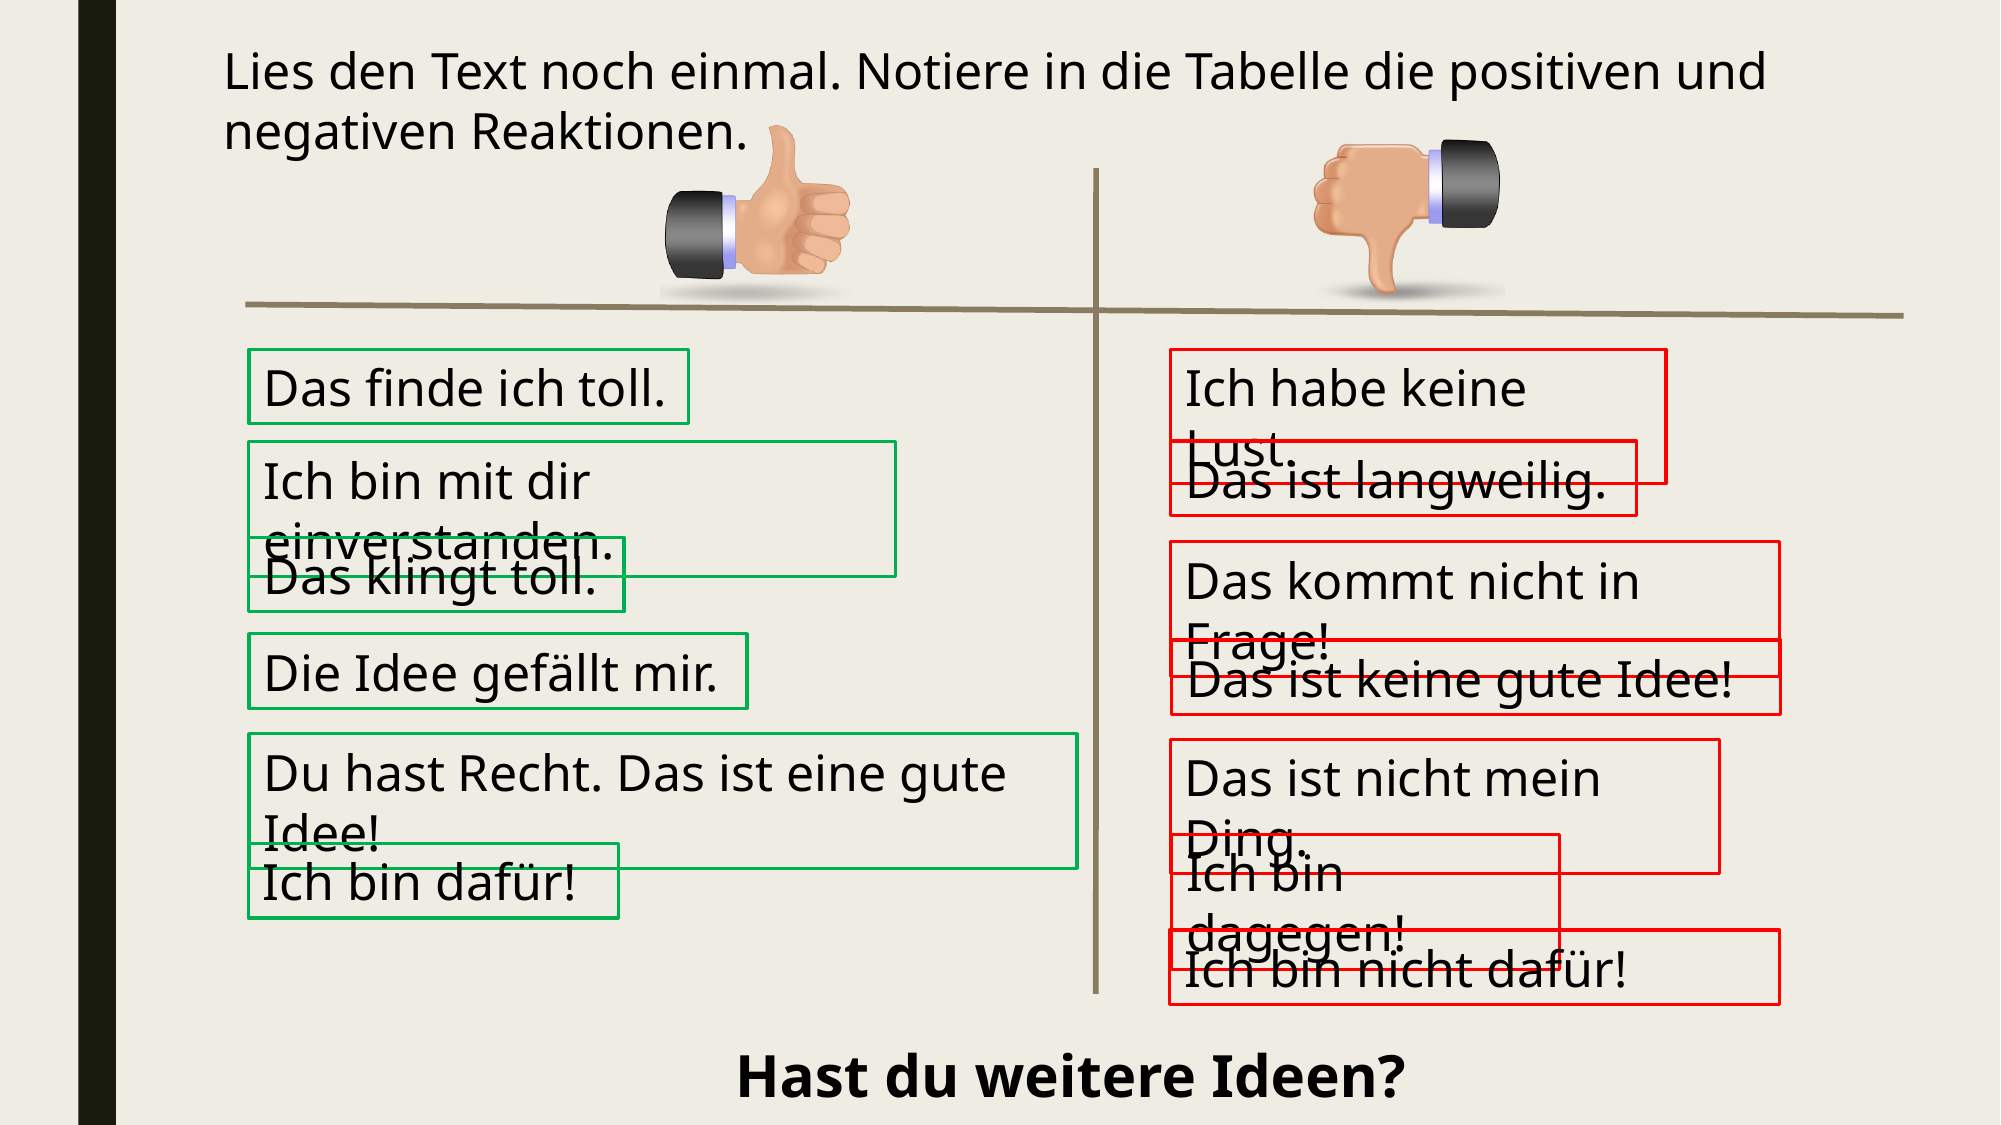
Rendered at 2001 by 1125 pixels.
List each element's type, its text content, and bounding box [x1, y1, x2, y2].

picture [660, 109, 855, 305]
text_box Lies den Text noch einmal. Notiere in die Tabelle die positiven und negativen Reaktionen. [209, 31, 1933, 167]
text_box Ich bin dafür! [247, 842, 620, 920]
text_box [245, 304, 1904, 316]
text_box Ich bin mit dir einverstanden. [247, 440, 897, 578]
text_box Die Idee gefällt mir. [247, 632, 749, 710]
text_box Das ist keine gute Idee! [1170, 638, 1782, 716]
text_box Das finde ich toll. [247, 348, 690, 425]
text_box Ich bin dagegen! [1170, 833, 1561, 928]
text_box Das klingt toll. [247, 536, 626, 613]
text_box Das ist langweilig. [1169, 439, 1638, 517]
text_box Das ist nicht mein Ding. [1169, 738, 1721, 875]
text_box Das kommt nicht in Frage! [1169, 540, 1781, 678]
text_box Ich habe keine Lust. [1169, 348, 1668, 485]
picture [1309, 108, 1505, 304]
text_box Ich bin nicht dafür! [1168, 928, 1781, 1006]
text_box Hast du weitere Ideen? [441, 1032, 1700, 1117]
text_box Du hast Recht. Das ist eine gute Idee! [247, 732, 1079, 870]
